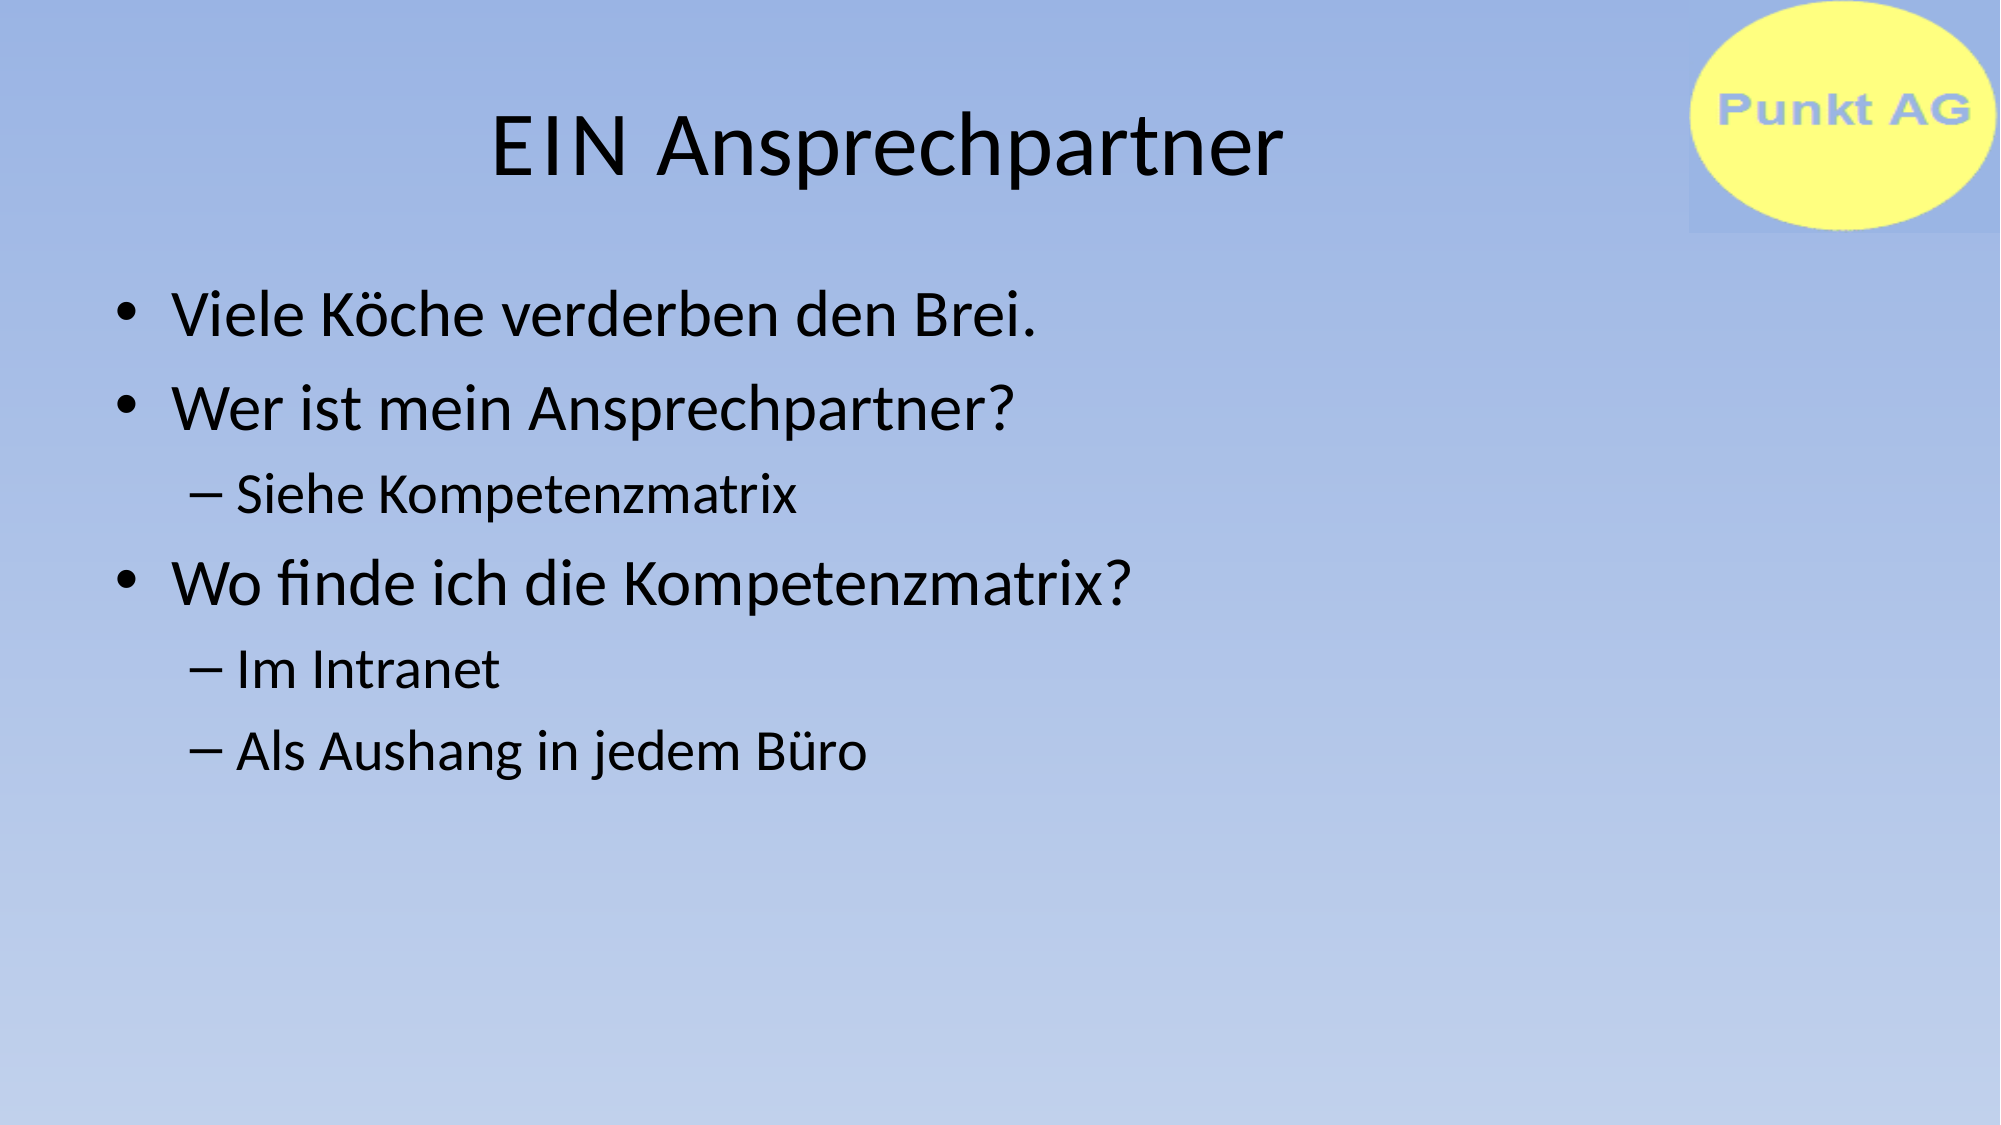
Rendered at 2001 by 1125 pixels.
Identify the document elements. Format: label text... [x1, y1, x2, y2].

picture [1689, 0, 2000, 233]
title EIN Ansprechpartner [99, 45, 1678, 233]
list Viele Köche verderben den Brei. Wer ist mein Ansprechpartner? Siehe Kompetenzmatrix Wo finde ich die Kompetenzmatrix? Im Intranet Als Aushang in jedem Büro [99, 262, 1900, 1005]
